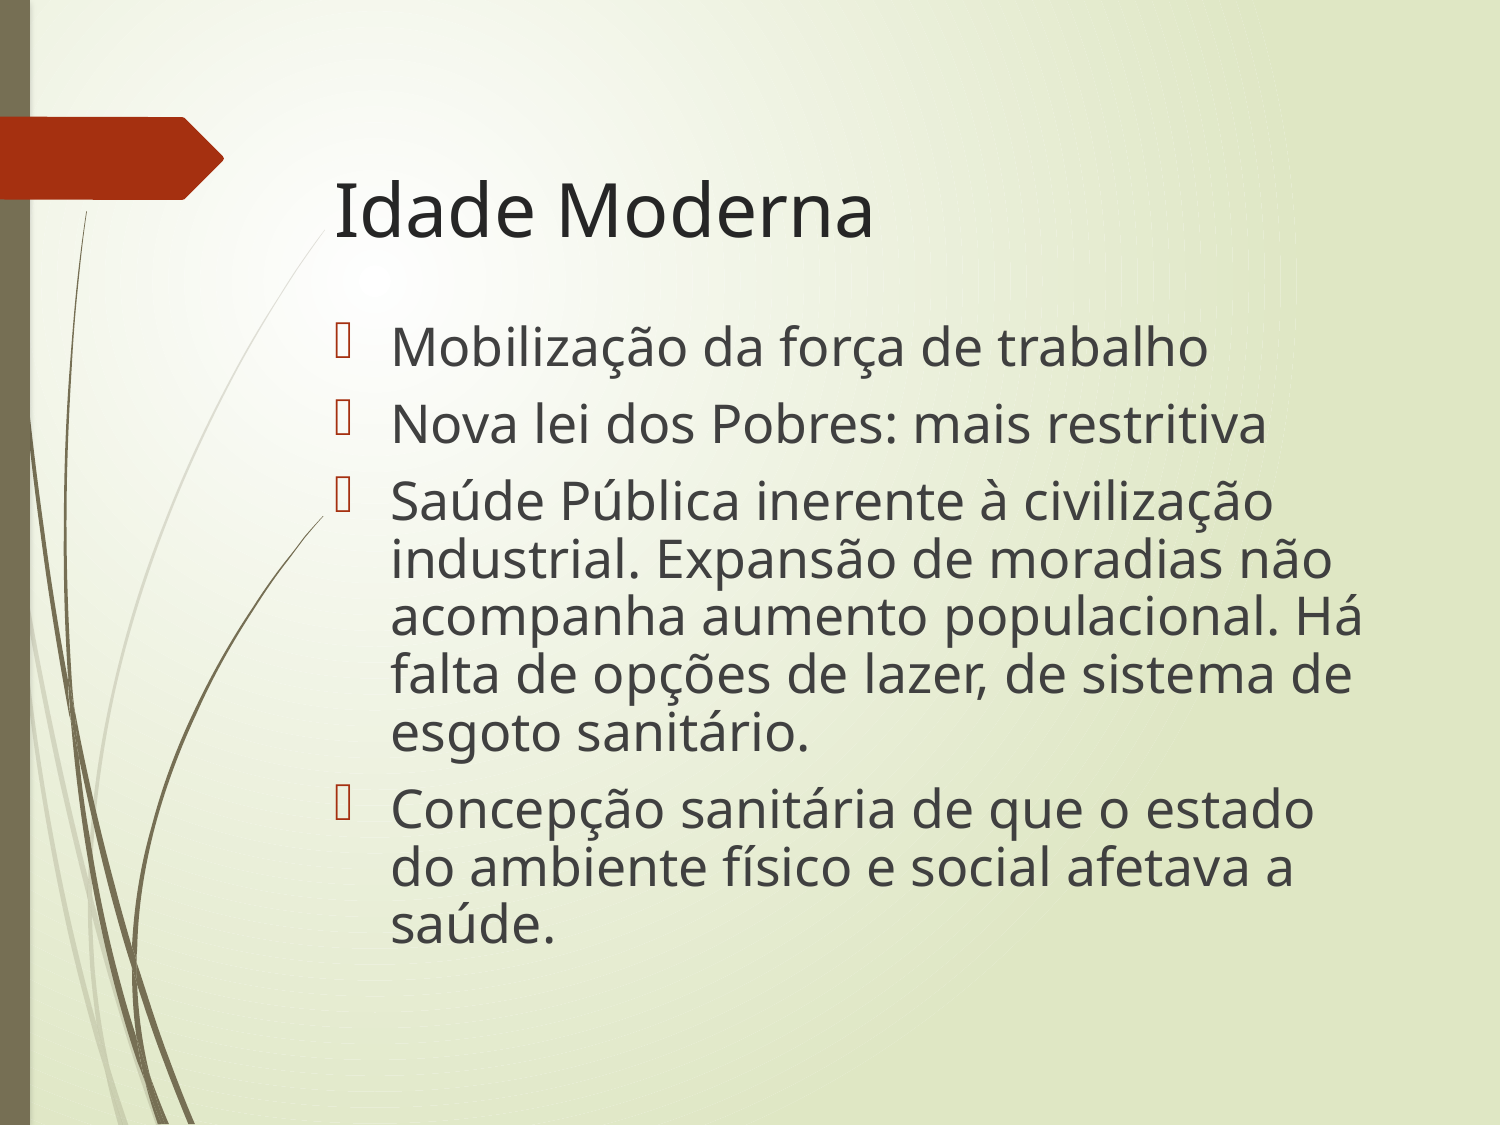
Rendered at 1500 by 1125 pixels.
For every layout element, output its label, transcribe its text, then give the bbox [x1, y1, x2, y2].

list Mobilização da força de trabalho Nova lei dos Pobres: mais restritiva Saúde Pública inerente à civilização industrial. Expansão de moradias não acompanha aumento populacional. Há falta de opções de lazer, de sistema de esgoto sanitário. Concepção sanitária de que o estado do ambiente físico e social afetava a saúde. [319, 312, 1400, 970]
title Idade Moderna [319, 102, 1400, 312]
